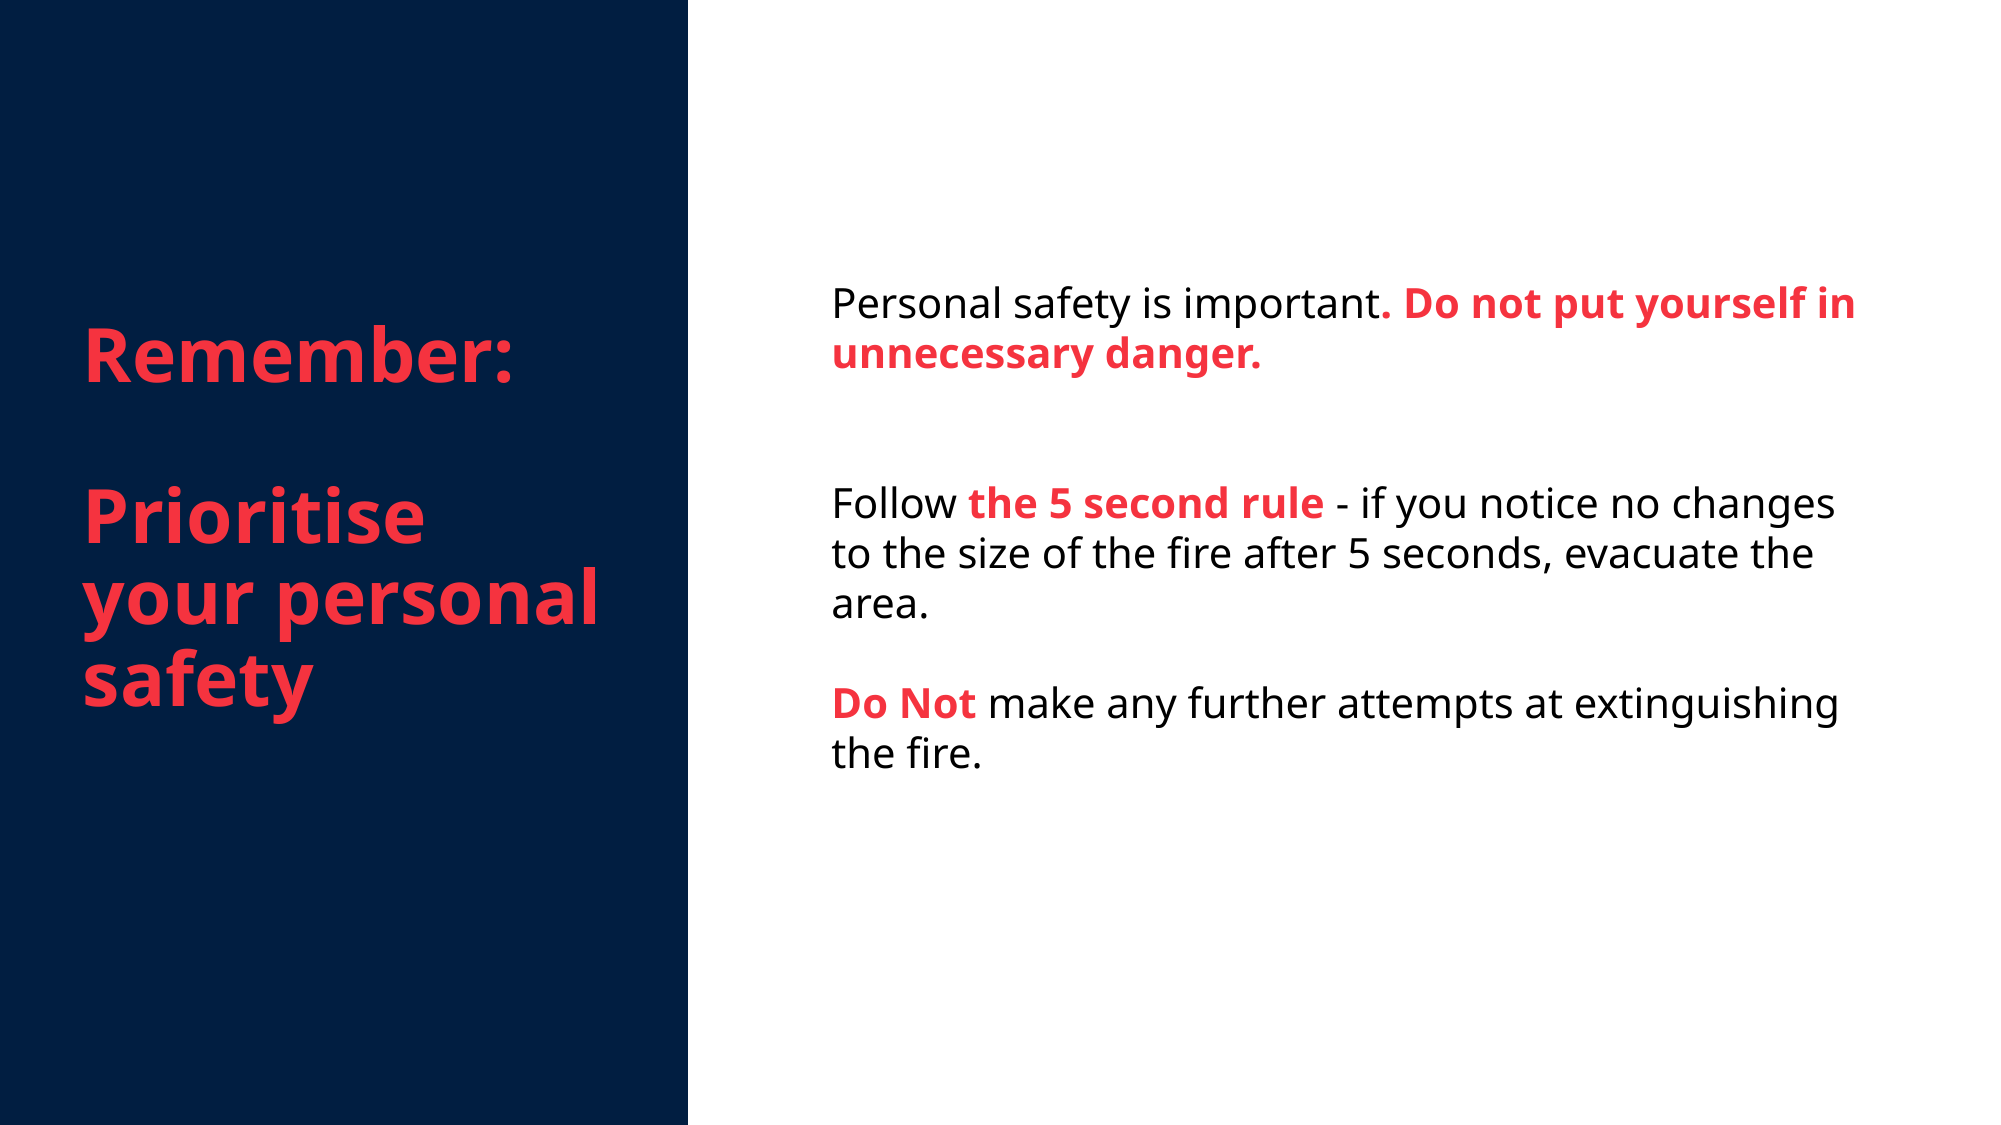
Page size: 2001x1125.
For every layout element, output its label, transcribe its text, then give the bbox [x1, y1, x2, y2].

text_box Personal safety is important. Do not put yourself in unnecessary danger. Follow the 5 second rule - if you notice no changes to the size of the fire after 5 seconds, evacuate the area. Do Not make any further attempts at extinguishing the fire. [816, 219, 1902, 835]
text_box Remember: Prioritise your personal safety [67, 151, 618, 889]
text_box [0, 0, 688, 1125]
